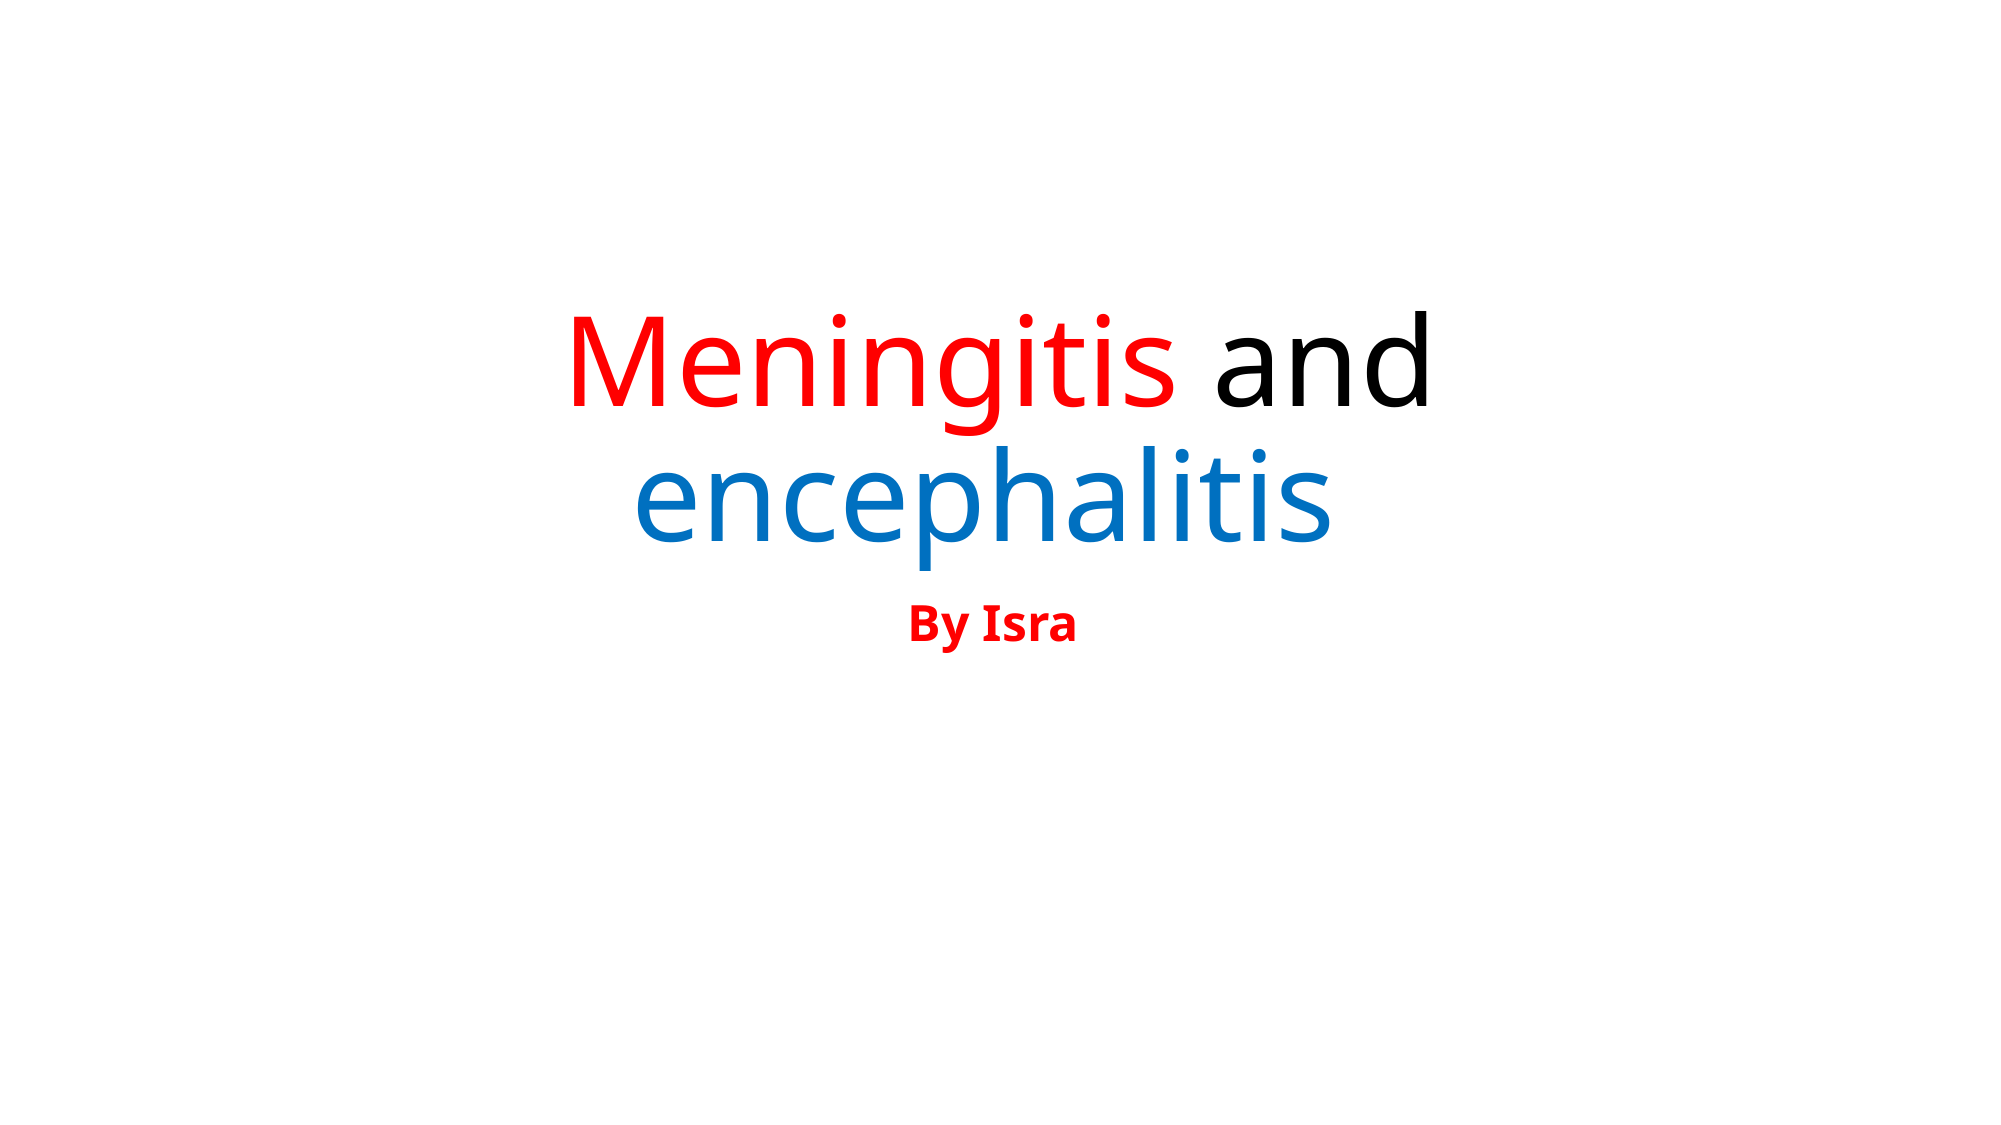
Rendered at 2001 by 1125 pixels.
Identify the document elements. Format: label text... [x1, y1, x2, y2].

subtitle By Isra [249, 590, 1750, 863]
title Meningitis and encephalitis [249, 184, 1750, 576]
